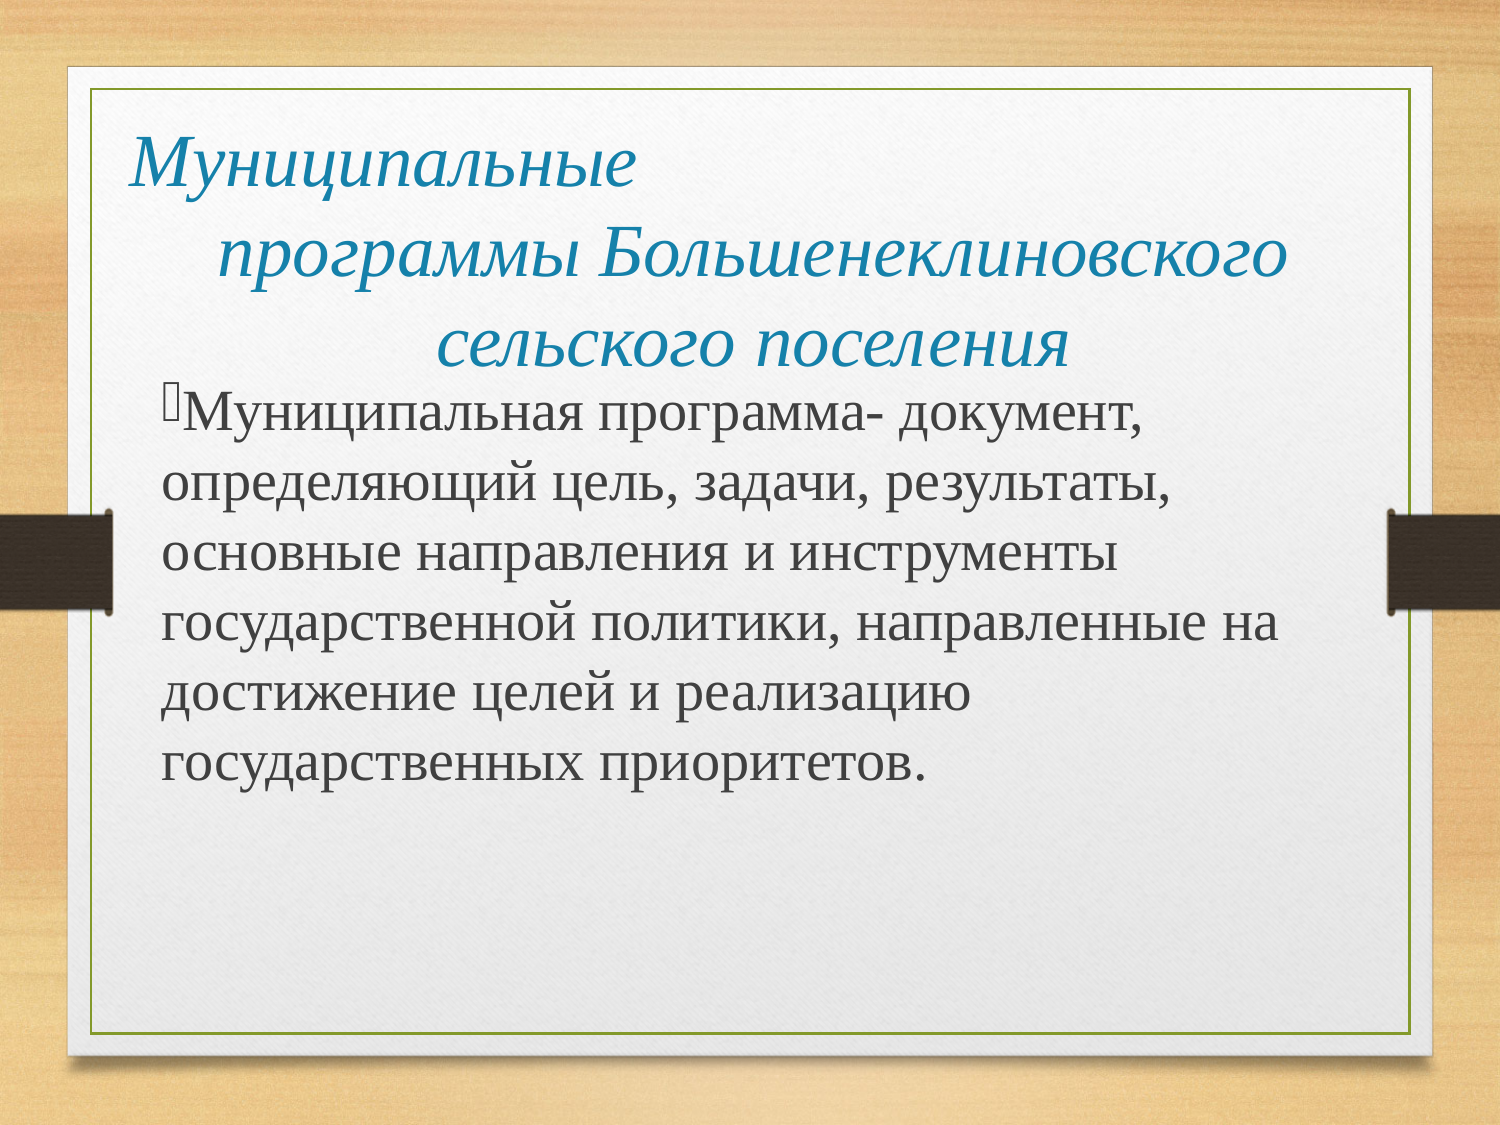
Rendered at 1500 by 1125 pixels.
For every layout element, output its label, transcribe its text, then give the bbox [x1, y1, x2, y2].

text_box Муниципальные программы Большенеклиновского сельского поселения [115, 104, 1393, 275]
text_box Муниципальная программа- документ, определяющий цель, задачи, результаты, основные направления и инструменты государственной политики, направленные на достижение целей и реализацию государственных приоритетов. [146, 275, 1358, 974]
picture [0, 0, 1500, 1125]
